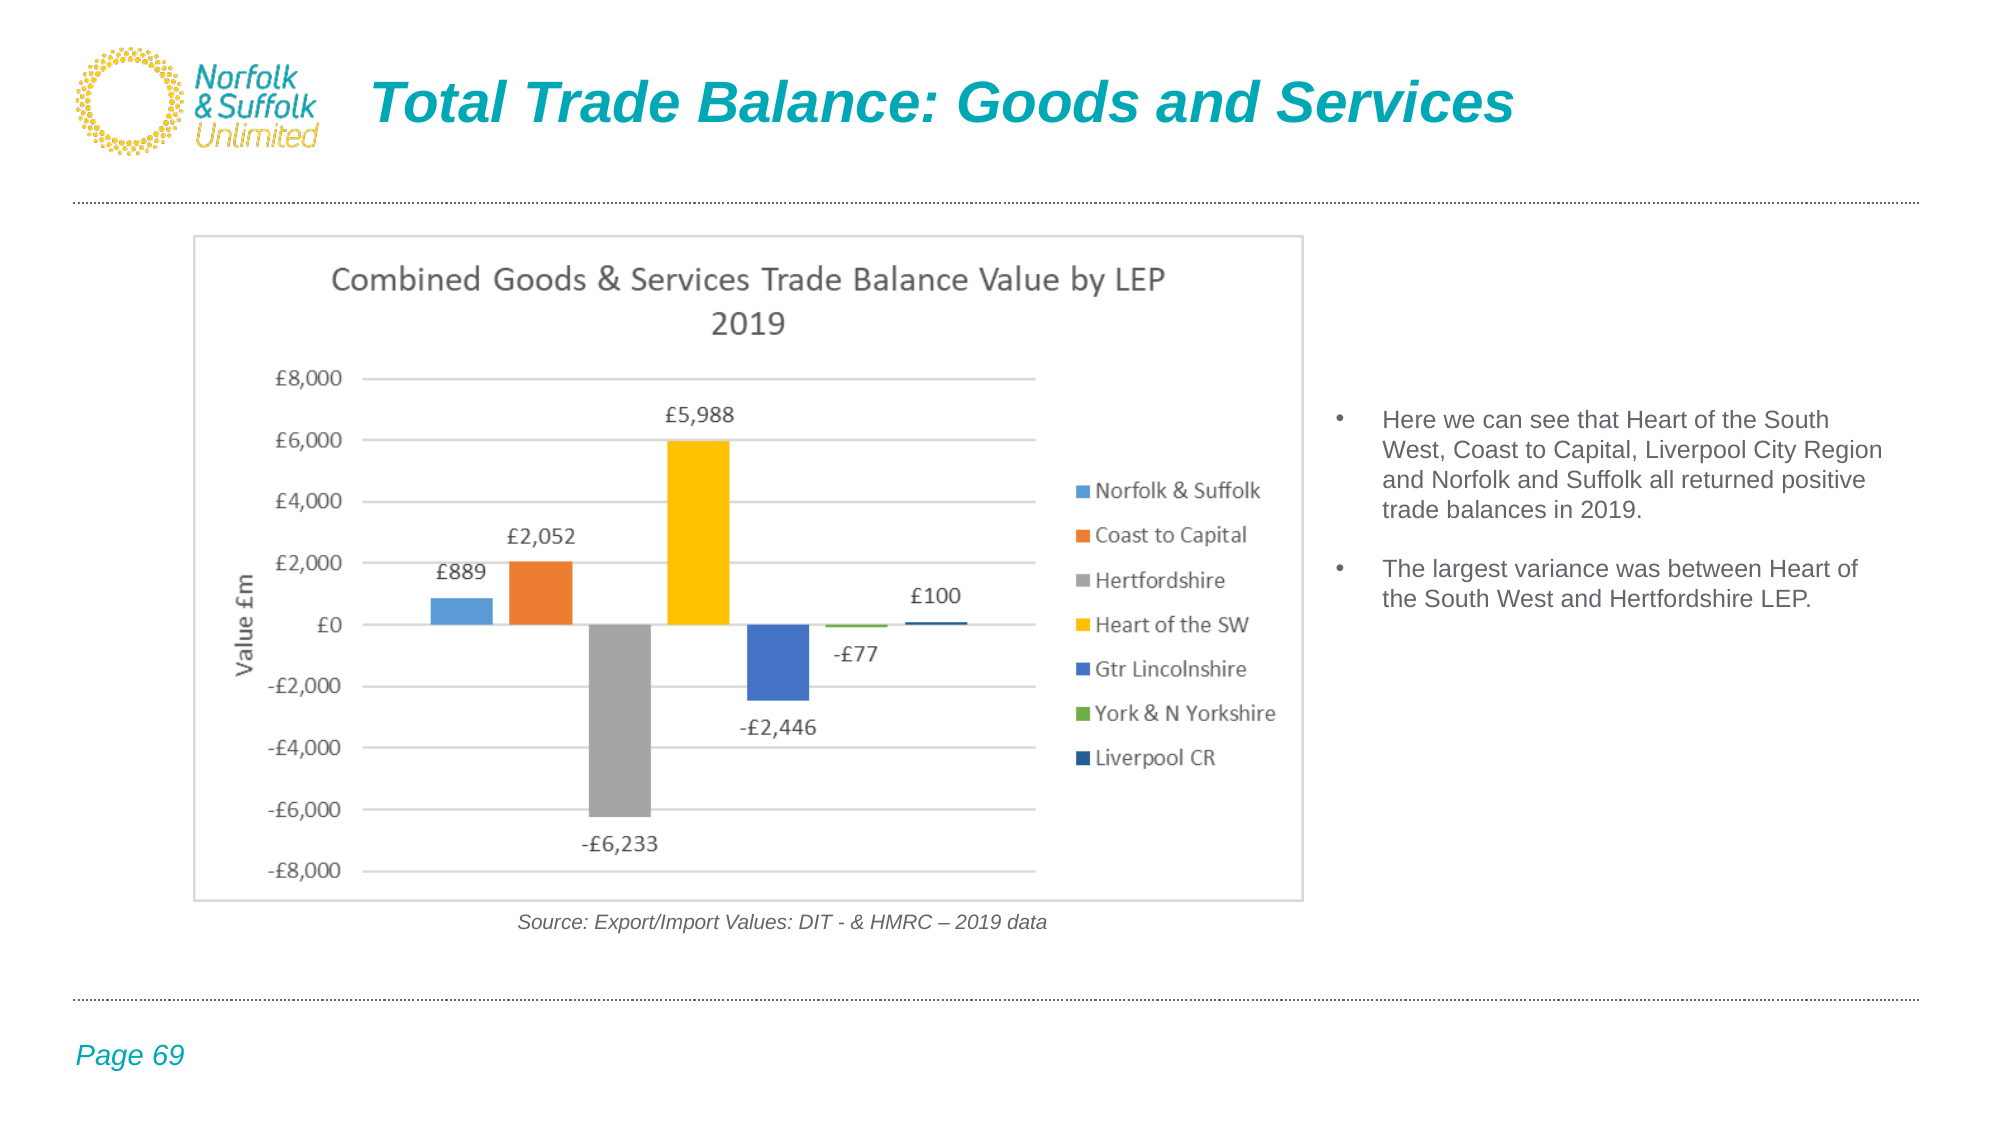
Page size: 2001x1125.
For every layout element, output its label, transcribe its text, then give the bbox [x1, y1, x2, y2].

picture [0, 0, 1304, 902]
text_box Here we can see that Heart of the South West, Coast to Capital, Liverpool City Region and Norfolk and Suffolk all returned positive trade balances in 2019. The largest variance was between Heart of the South West and Hertfordshire LEP. [1320, 395, 1915, 621]
text_box Source: Export/Import Values: DIT - & HMRC – 2019 data [434, 902, 1063, 942]
title Total Trade Balance: Goods and Services [355, 64, 1697, 175]
